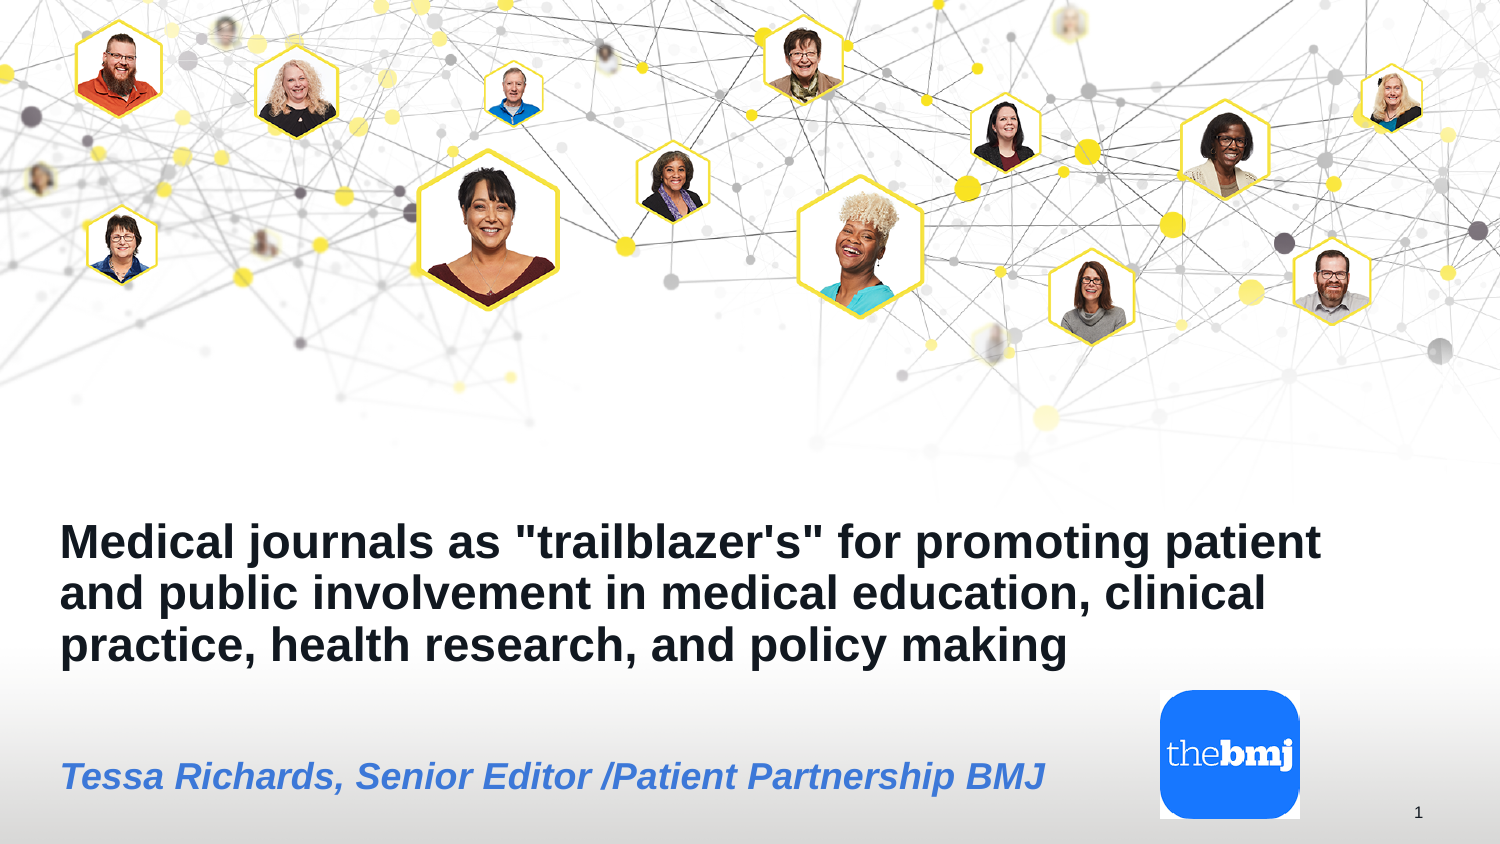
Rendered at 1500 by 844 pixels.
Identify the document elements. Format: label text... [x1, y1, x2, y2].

picture [0, 0, 1500, 844]
subtitle Medical journals as "trailblazer's" for promoting patient and public involvement in medical education, clinical practice, health research, and policy making Tessa Richards, Senior Editor /Patient Partnership BMJ [48, 505, 1421, 819]
